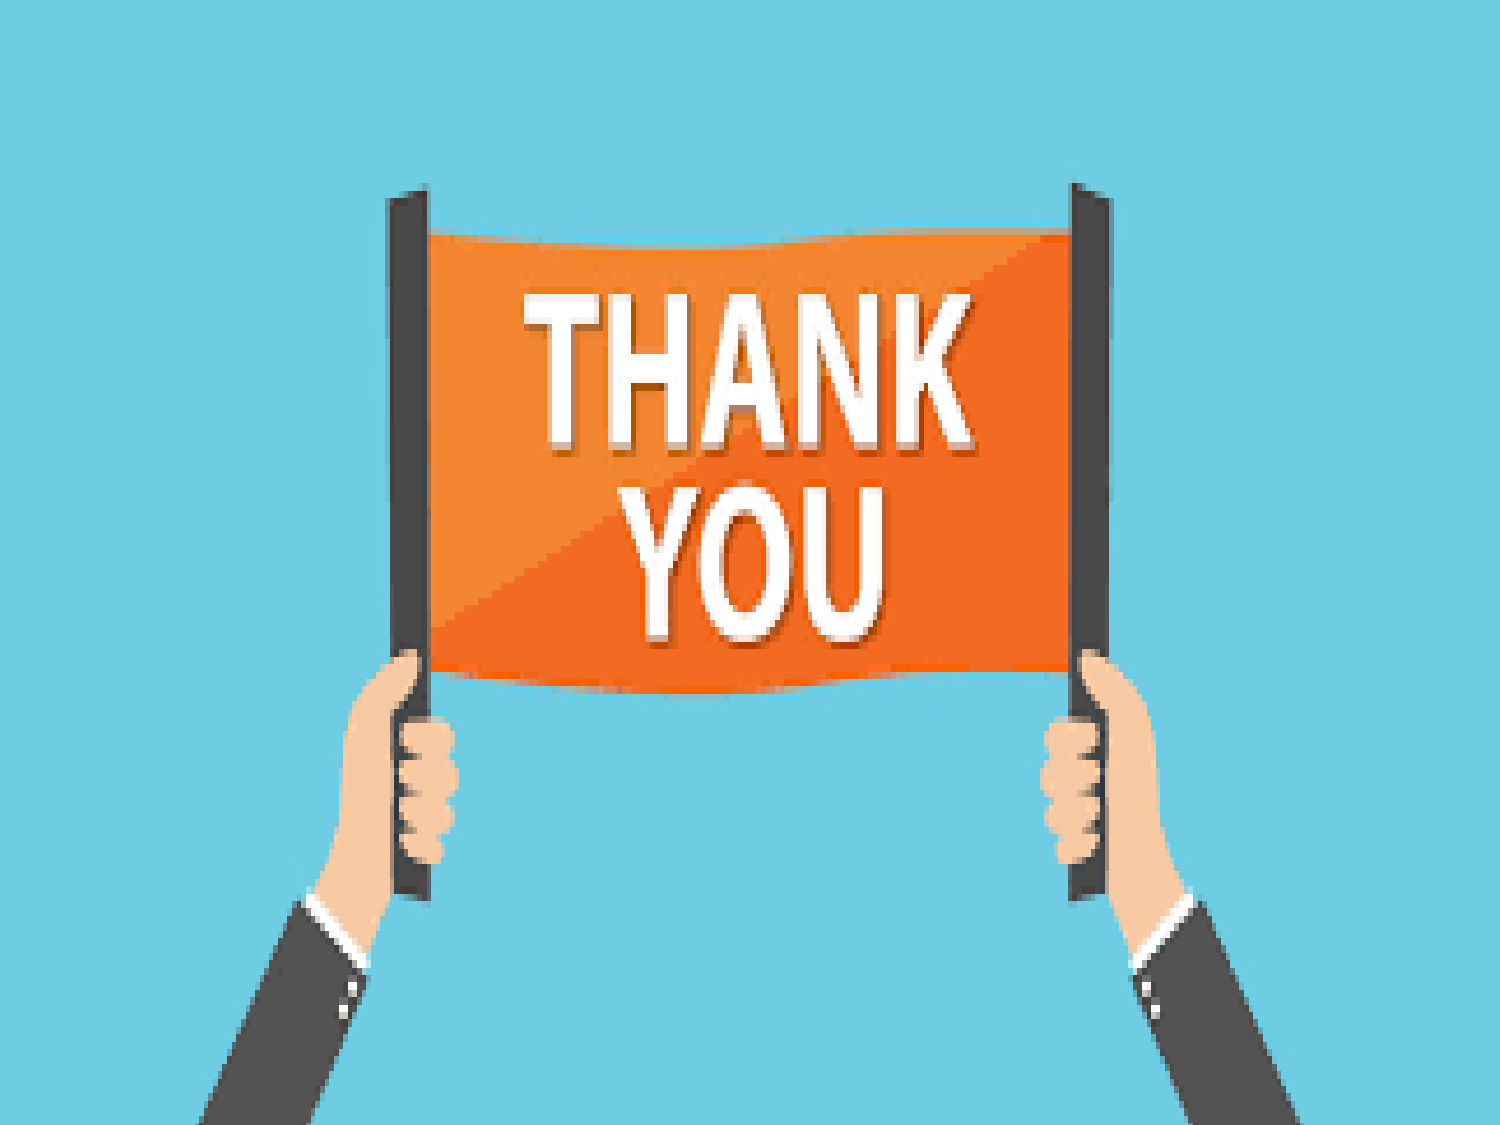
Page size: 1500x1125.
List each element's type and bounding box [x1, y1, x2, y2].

list [0, 0, 1500, 1125]
